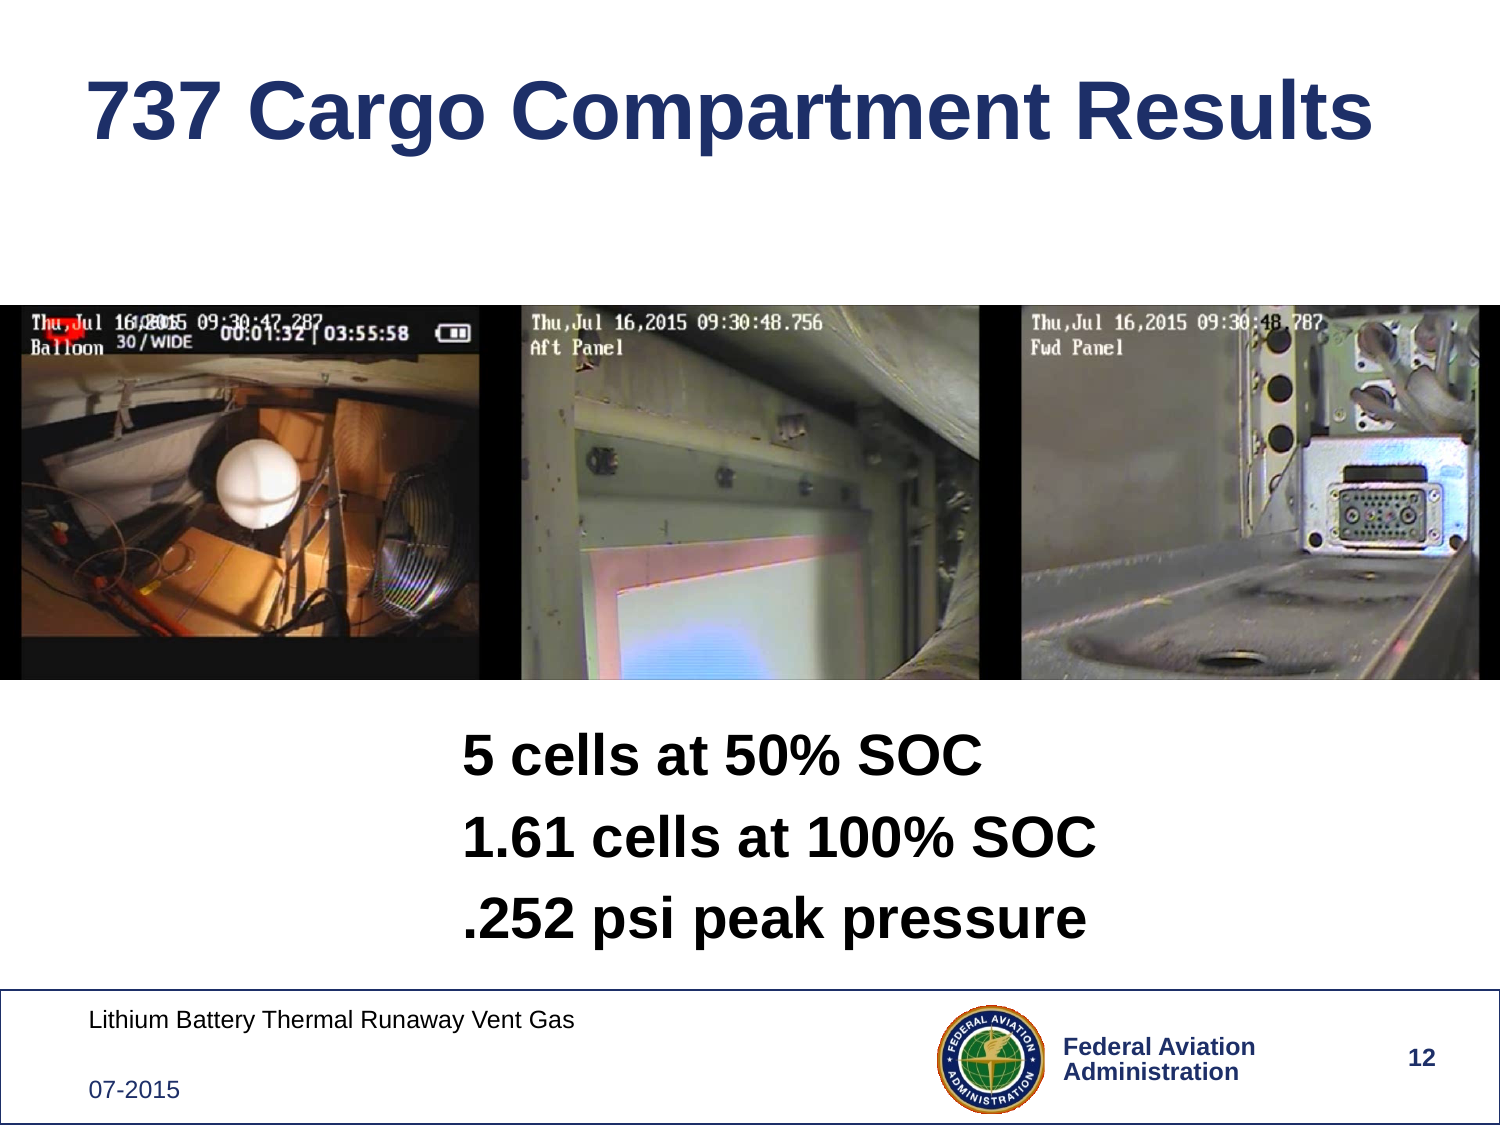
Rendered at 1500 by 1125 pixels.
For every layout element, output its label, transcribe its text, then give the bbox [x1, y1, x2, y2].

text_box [0, 304, 501, 681]
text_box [999, 304, 1500, 681]
list 5 cells at 50% SOC 1.61 cells at 100% SOC .252 psi peak pressure [446, 709, 1204, 971]
title 737 Cargo Compartment Results [70, 56, 1461, 157]
picture [936, 1004, 1045, 1114]
slide_number 12 [1074, 1025, 1388, 1100]
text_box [501, 304, 998, 681]
